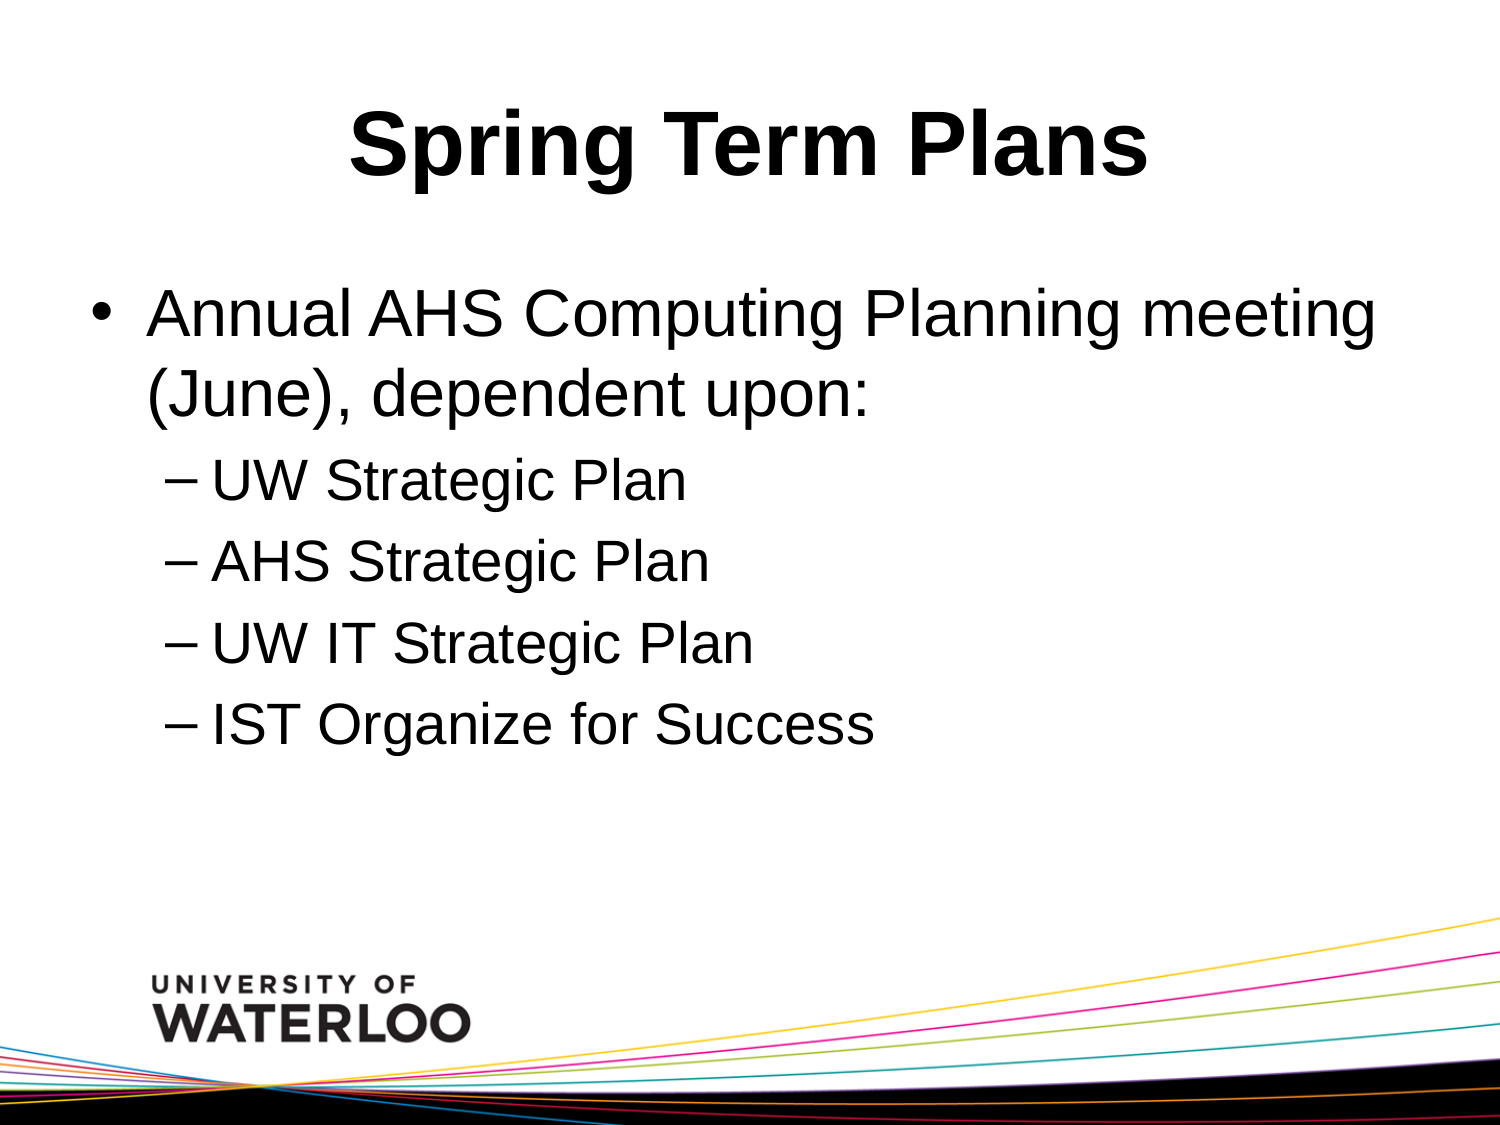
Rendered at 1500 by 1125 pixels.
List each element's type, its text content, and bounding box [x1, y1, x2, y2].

title Spring Term Plans [75, 45, 1425, 233]
list Annual AHS Computing Planning meeting (June), dependent upon: UW Strategic Plan AHS Strategic Plan UW IT Strategic Plan IST Organize for Success [75, 262, 1425, 931]
picture [0, 0, 1500, 1125]
